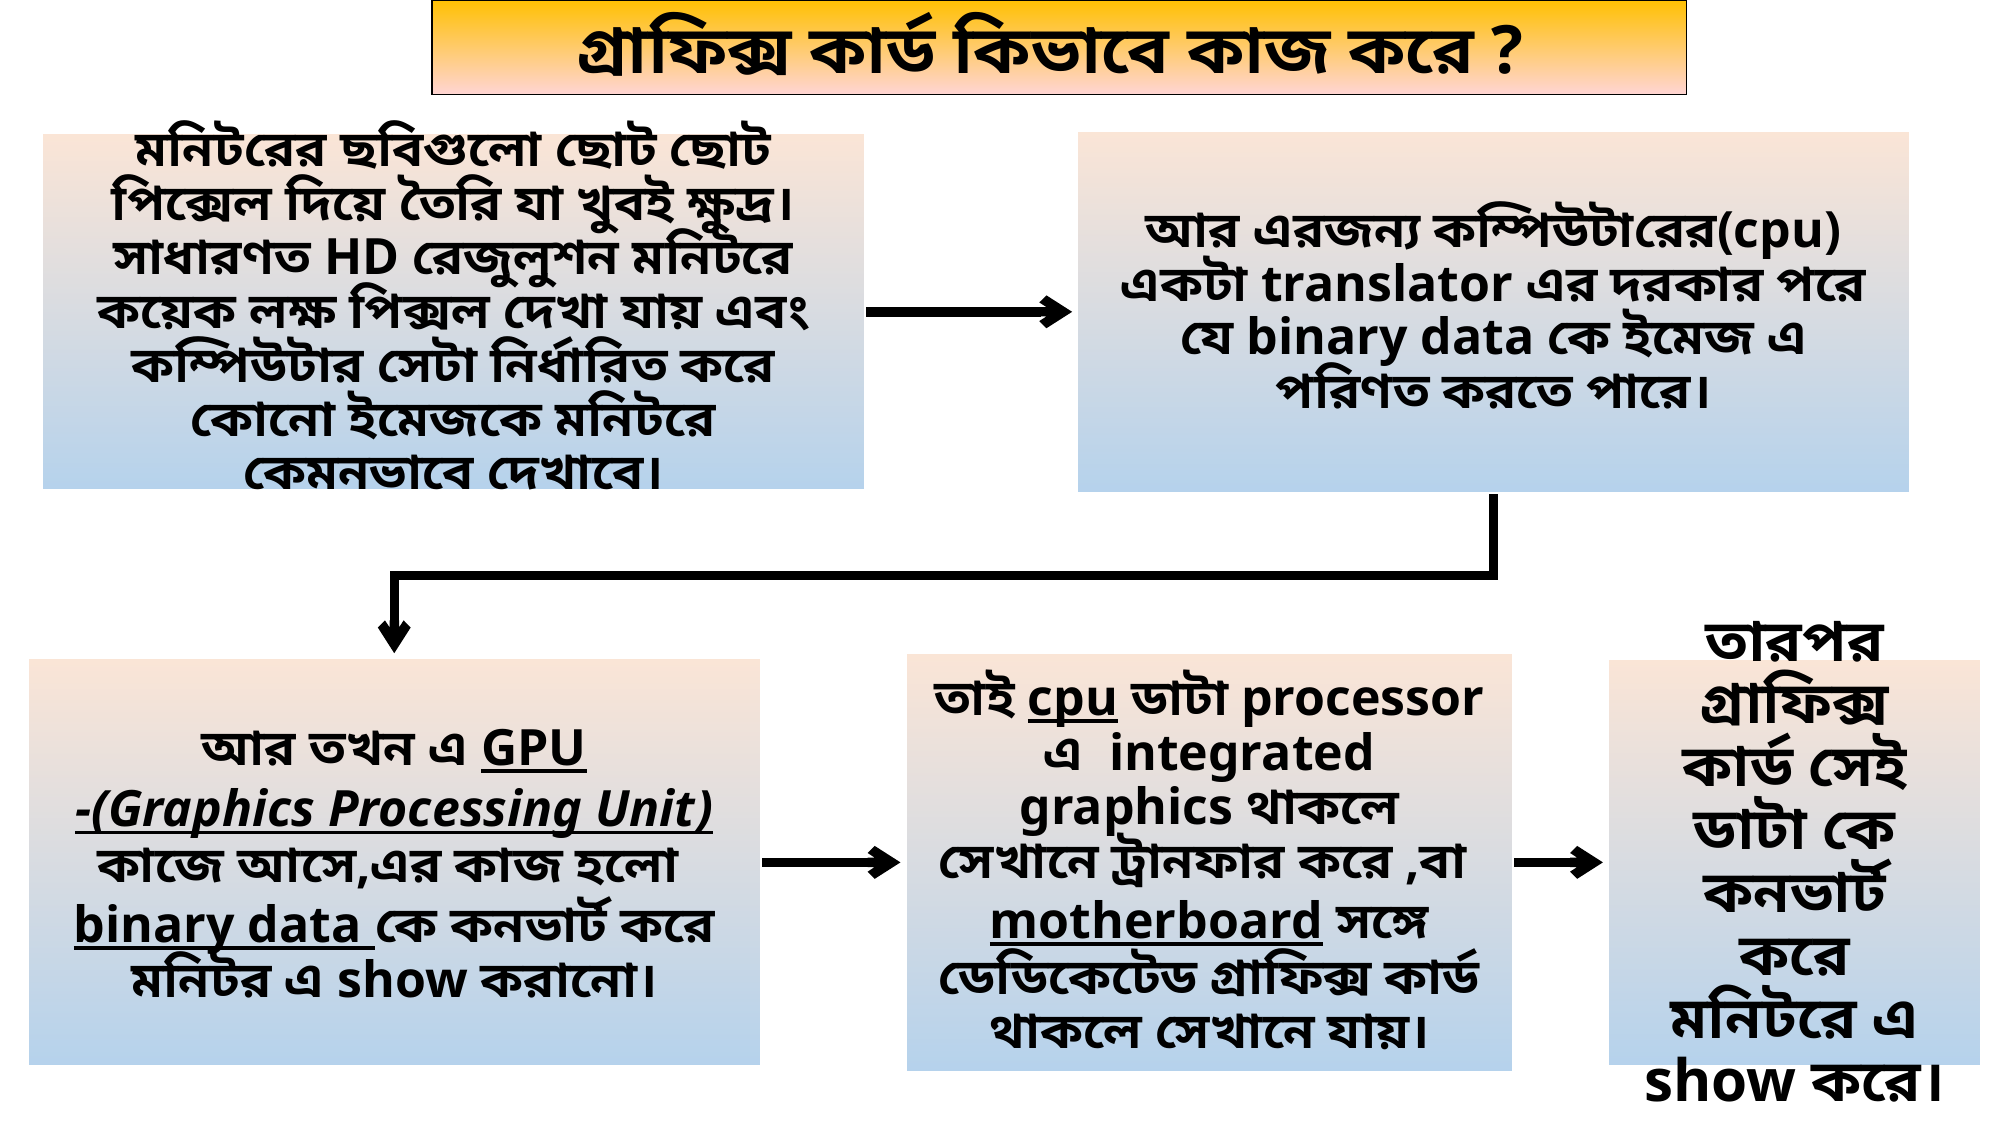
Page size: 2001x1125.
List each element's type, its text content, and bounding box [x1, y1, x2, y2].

text_box গ্রাফিক্স কার্ড কিভাবে কাজ করে ? [431, 0, 1687, 95]
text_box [26, 118, 1983, 1125]
